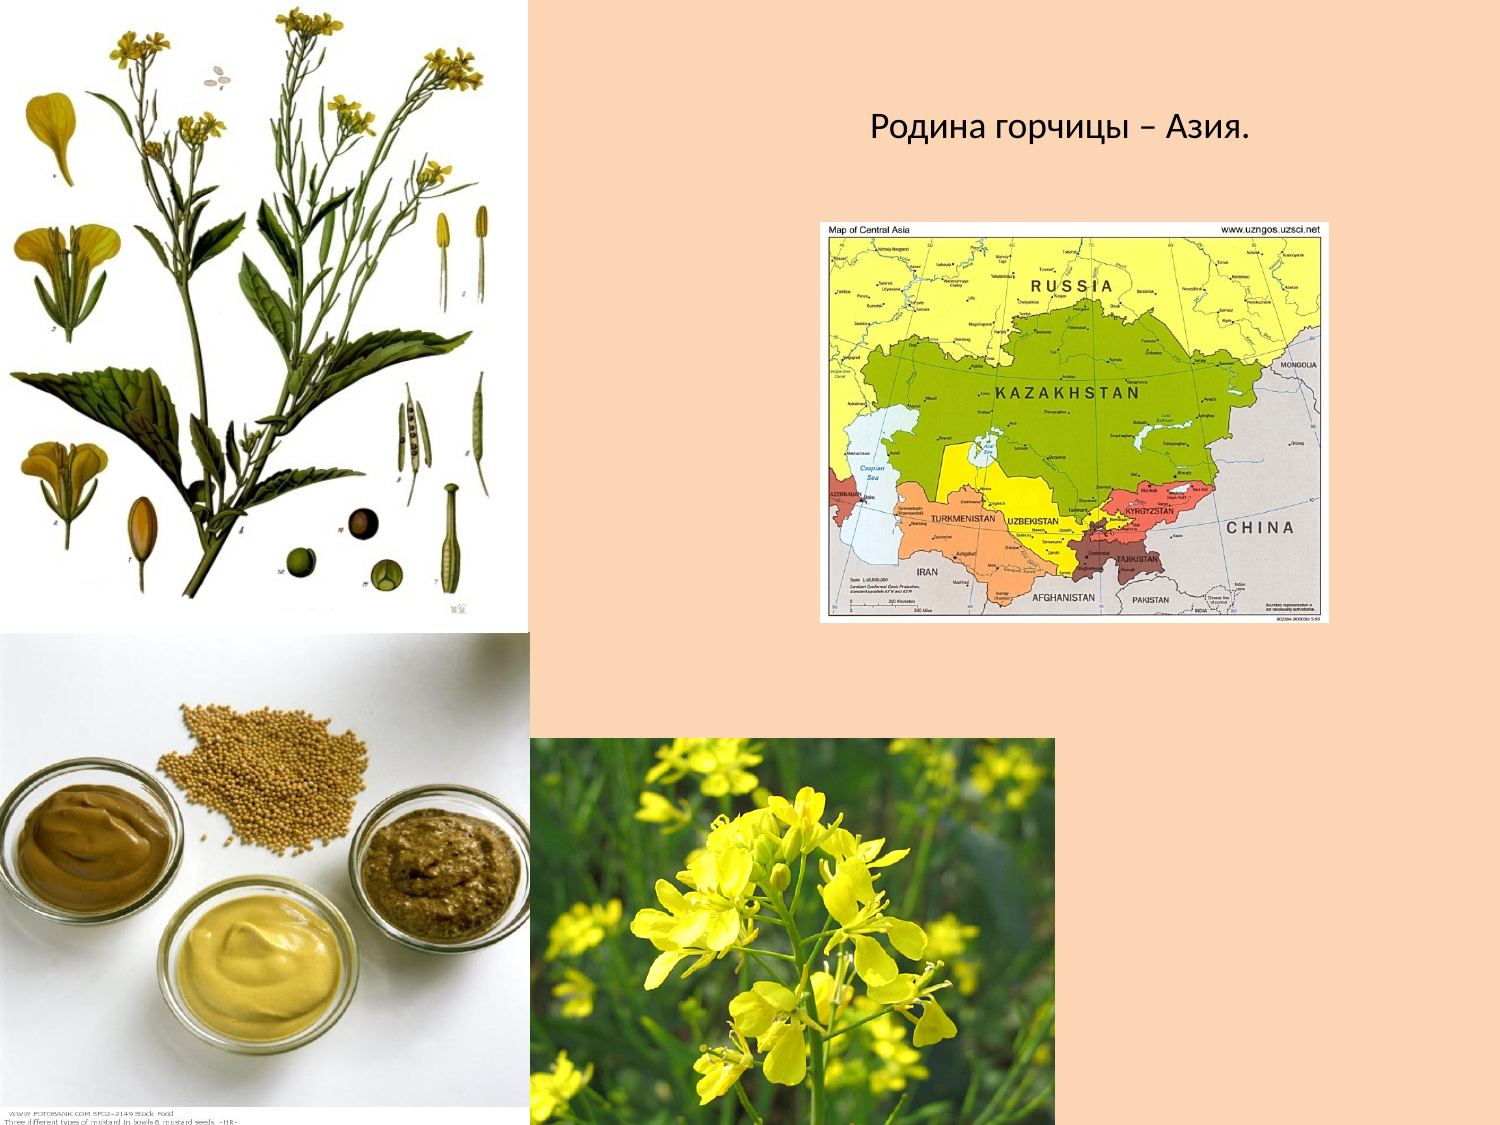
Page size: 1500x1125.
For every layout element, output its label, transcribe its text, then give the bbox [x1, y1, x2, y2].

picture [0, 0, 1055, 1125]
text_box Родина горчицы – Азия. [761, 93, 1360, 154]
picture [820, 222, 1329, 624]
